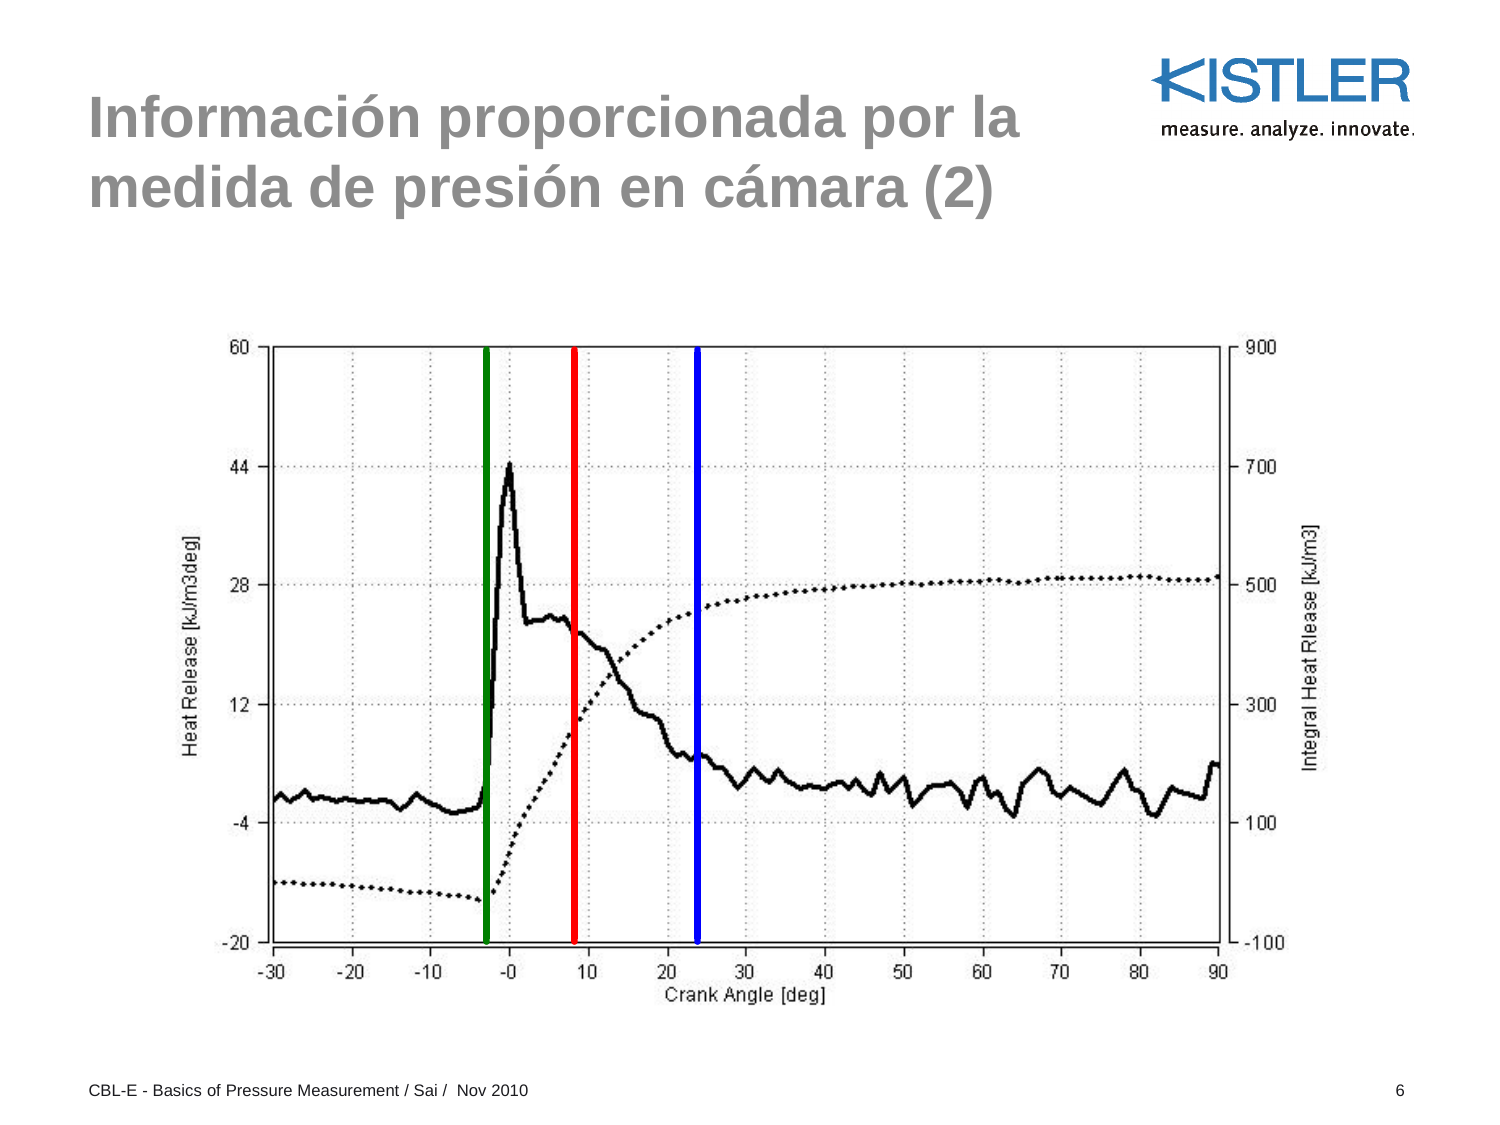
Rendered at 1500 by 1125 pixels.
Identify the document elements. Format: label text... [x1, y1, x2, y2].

title Información proporcionada por la medida de presión en cámara (2) [88, 78, 1033, 221]
slide_number 6 [1286, 1080, 1405, 1110]
footer CBL-E - Basics of Pressure Measurement / Sai / Nov 2010 [88, 1080, 1033, 1110]
picture [1151, 58, 1414, 141]
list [148, 265, 1345, 1033]
